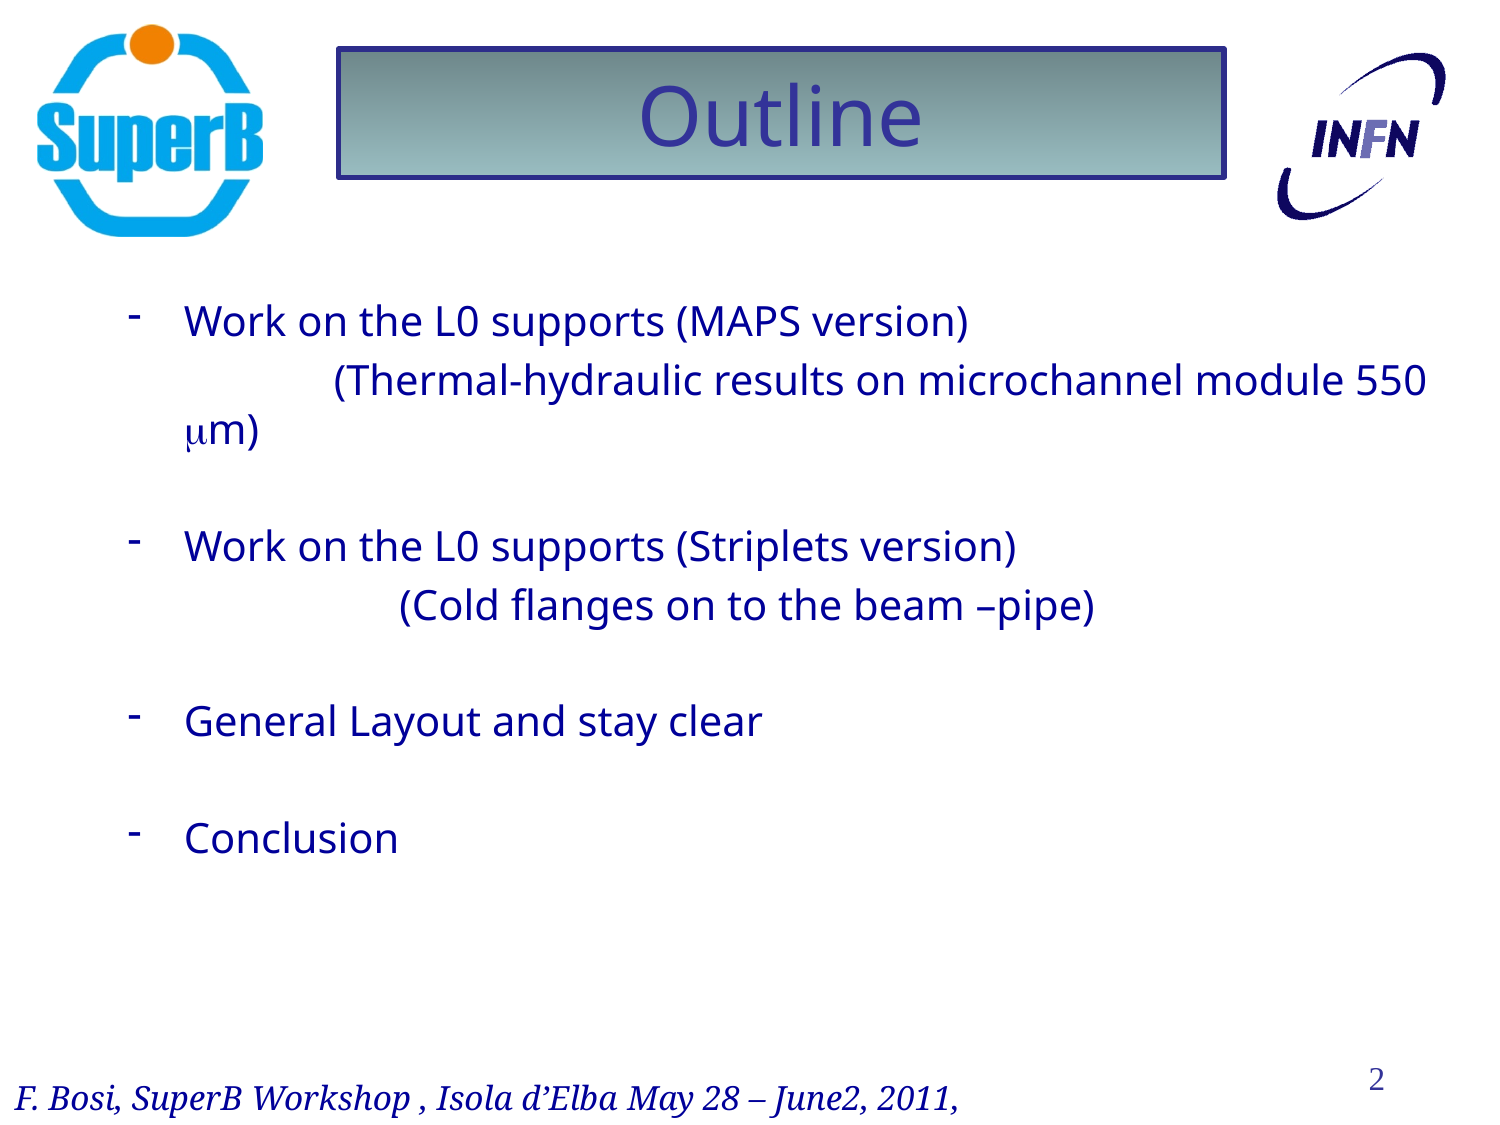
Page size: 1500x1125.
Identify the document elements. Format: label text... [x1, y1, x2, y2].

text_box Outline [336, 47, 1226, 179]
picture [242, 138, 247, 161]
list Work on the L0 supports (MAPS version) (Thermal-hydraulic results on microchannel module 550 mm) Work on the L0 supports (Striplets version) (Cold flanges on to the beam –pipe) General Layout and stay clear Conclusion [112, 287, 1463, 888]
picture [242, 112, 247, 130]
picture [37, 24, 263, 237]
picture [255, 126, 263, 140]
picture [1262, 37, 1463, 234]
